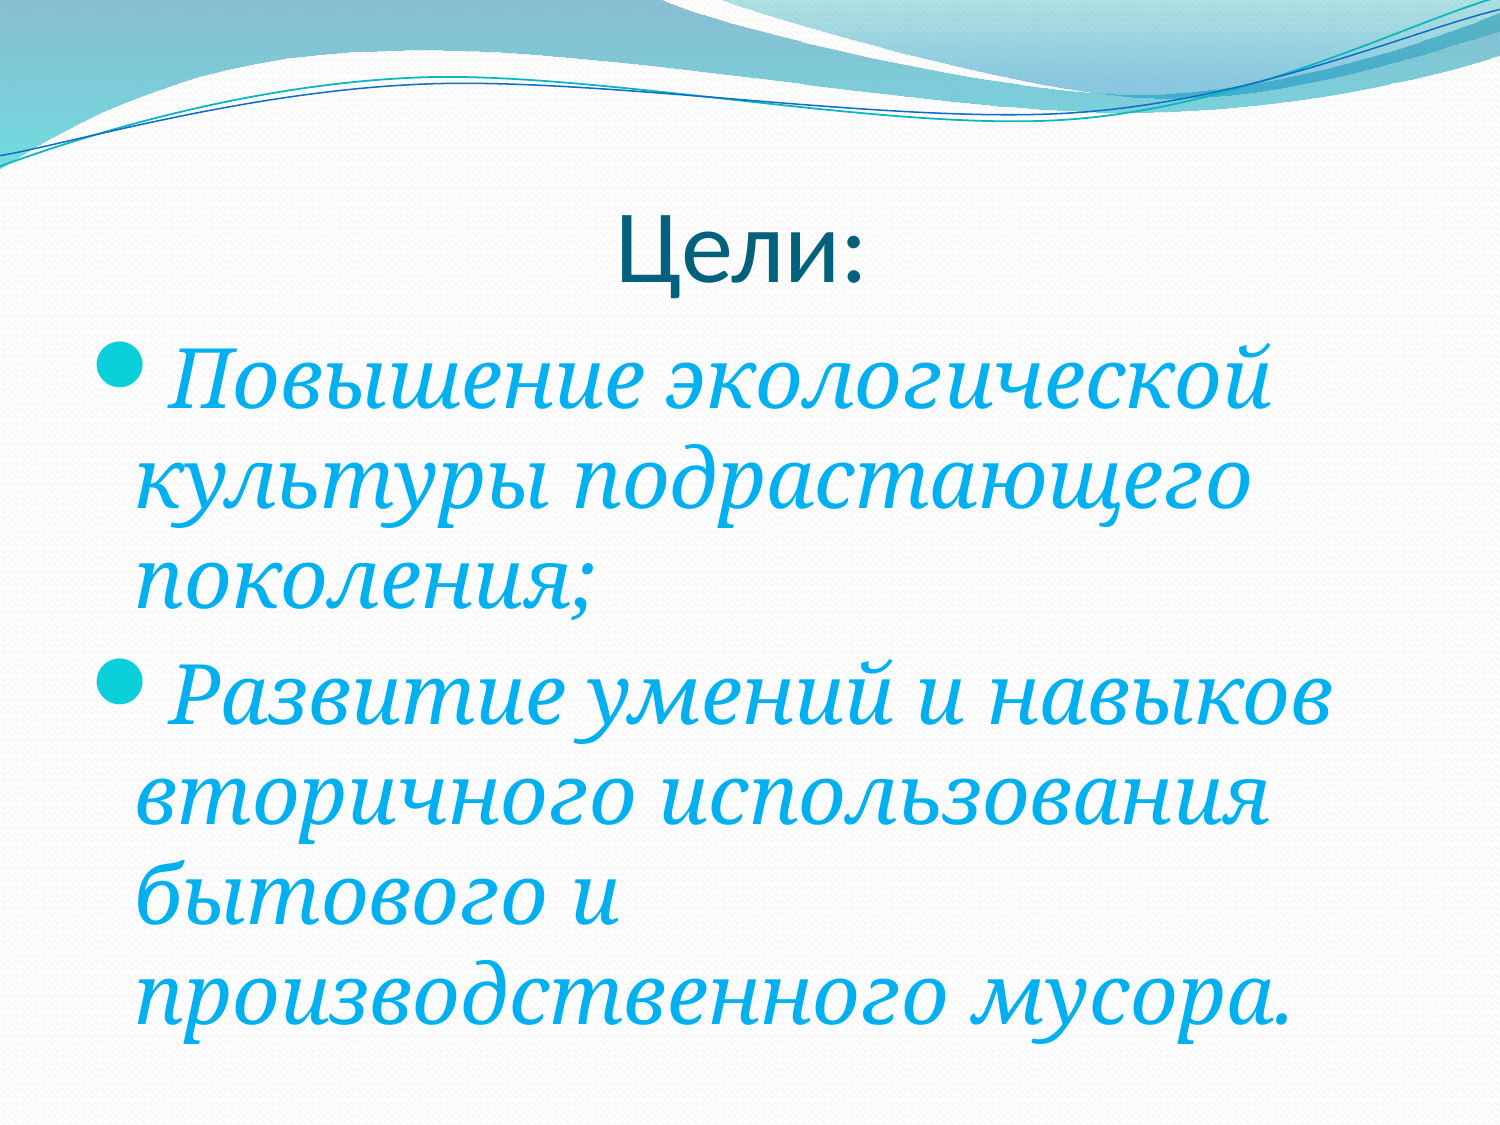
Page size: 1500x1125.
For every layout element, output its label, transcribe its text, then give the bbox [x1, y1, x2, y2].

title Цели: [74, 115, 1426, 304]
list Повышение экологической культуры подрастающего поколения; Развитие умений и навыков вторичного использования бытового и производственного мусора. [74, 317, 1426, 1038]
